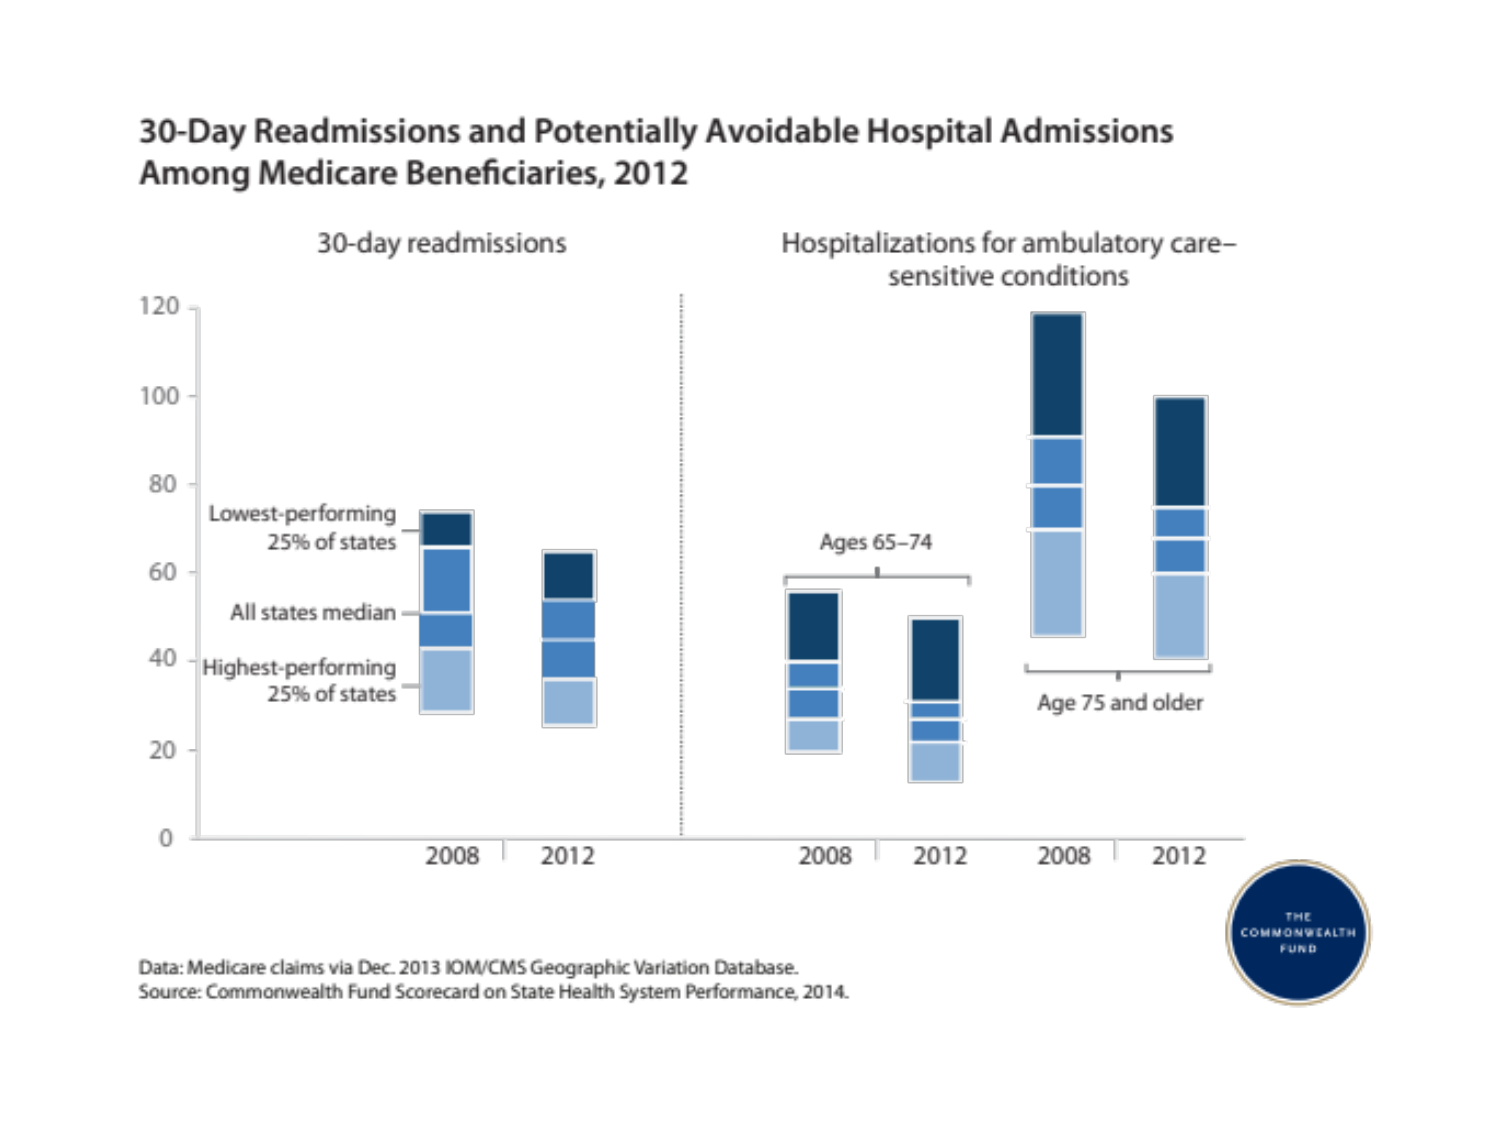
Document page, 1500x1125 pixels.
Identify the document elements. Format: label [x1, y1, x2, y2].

picture [110, 76, 1381, 1017]
